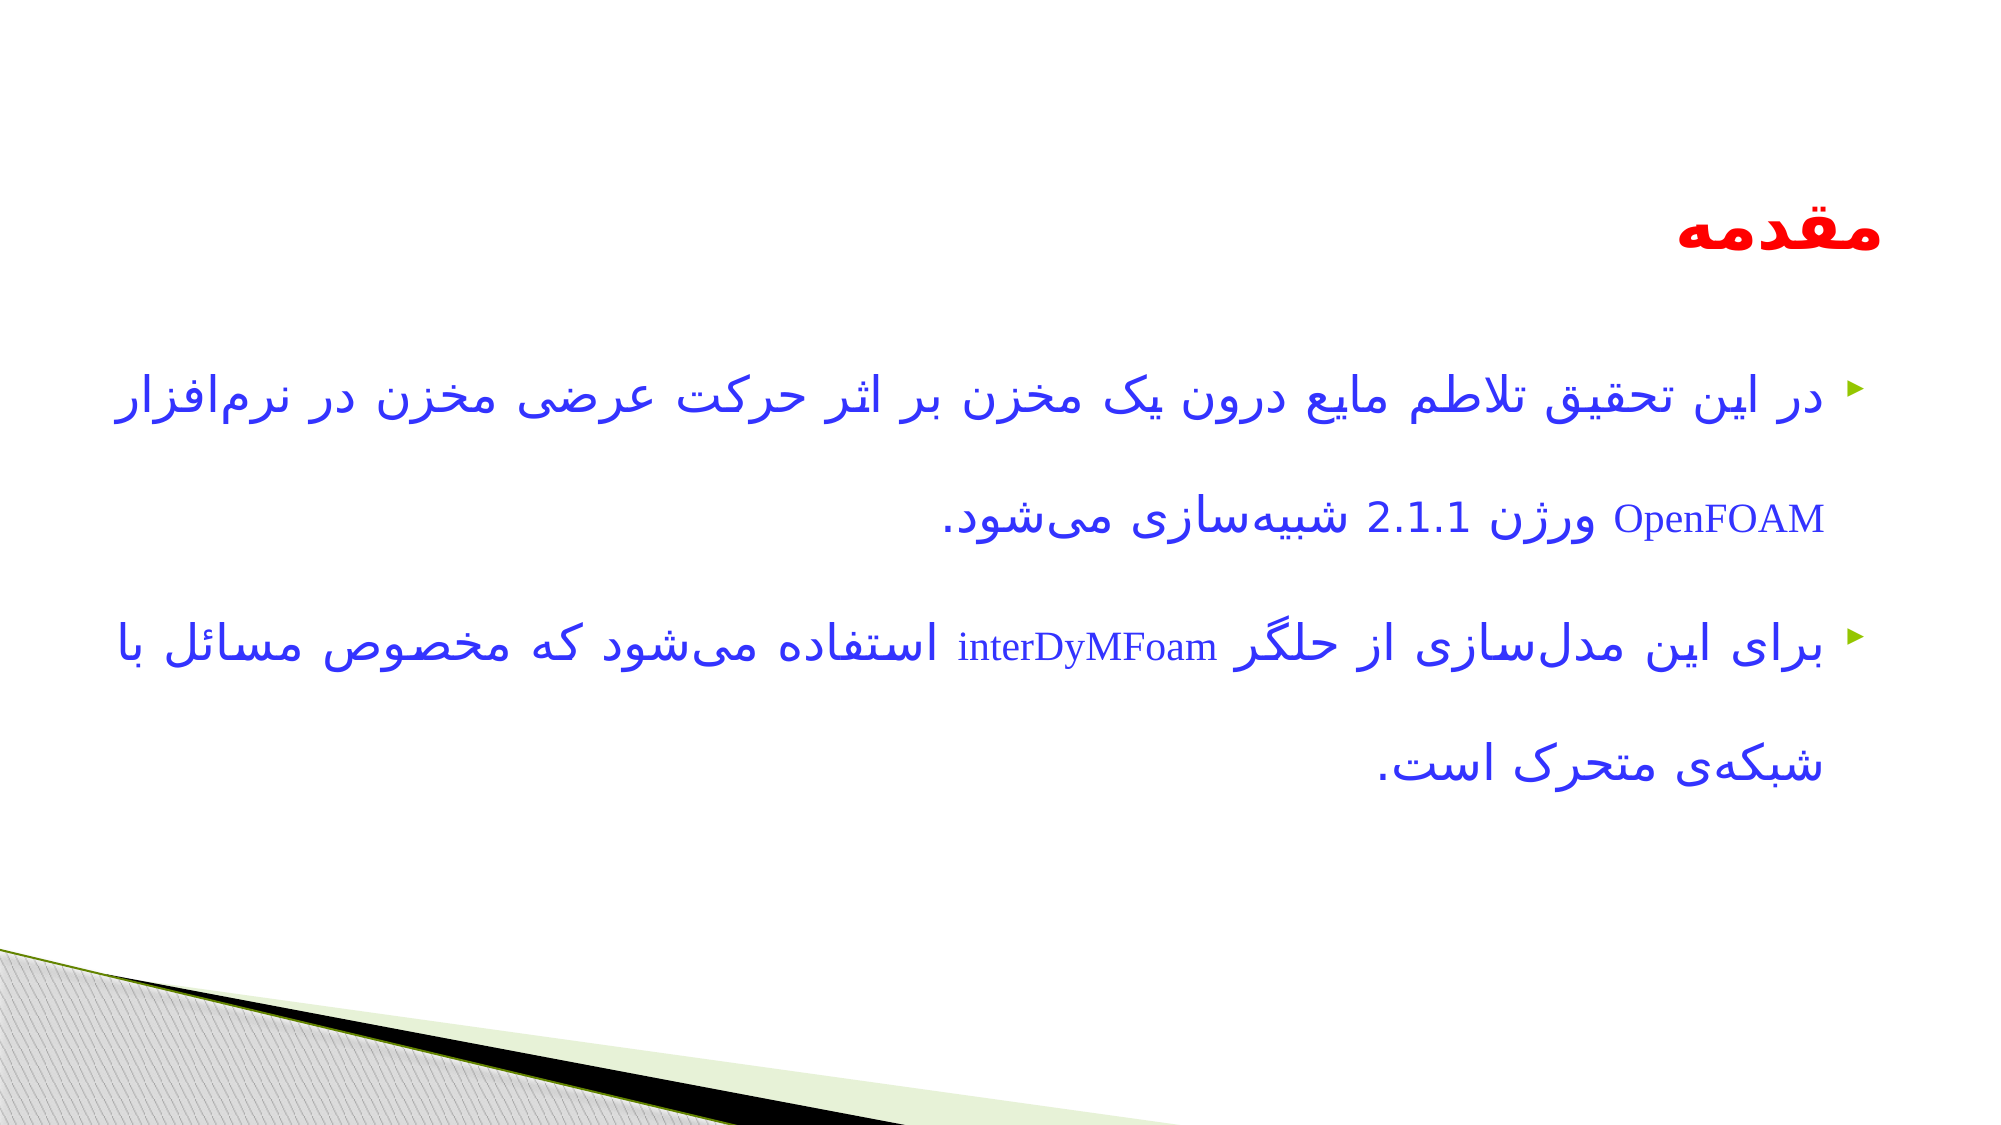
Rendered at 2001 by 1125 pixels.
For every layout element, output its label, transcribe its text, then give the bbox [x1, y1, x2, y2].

list در این تحقیق تلاطم مایع درون یک مخزن بر اثر حرکت عرضی مخزن در نرم‌افزار OpenFOAM ورژن 2.1.1 شبیه‌سازی می‌شود. برای این مدل‌سازی از حلگر interDyMFoam استفاده می‌شود که مخصوص مسائل با شبکه‌ی متحرک است. [99, 294, 1900, 1038]
title مقدمه [99, 178, 1900, 266]
